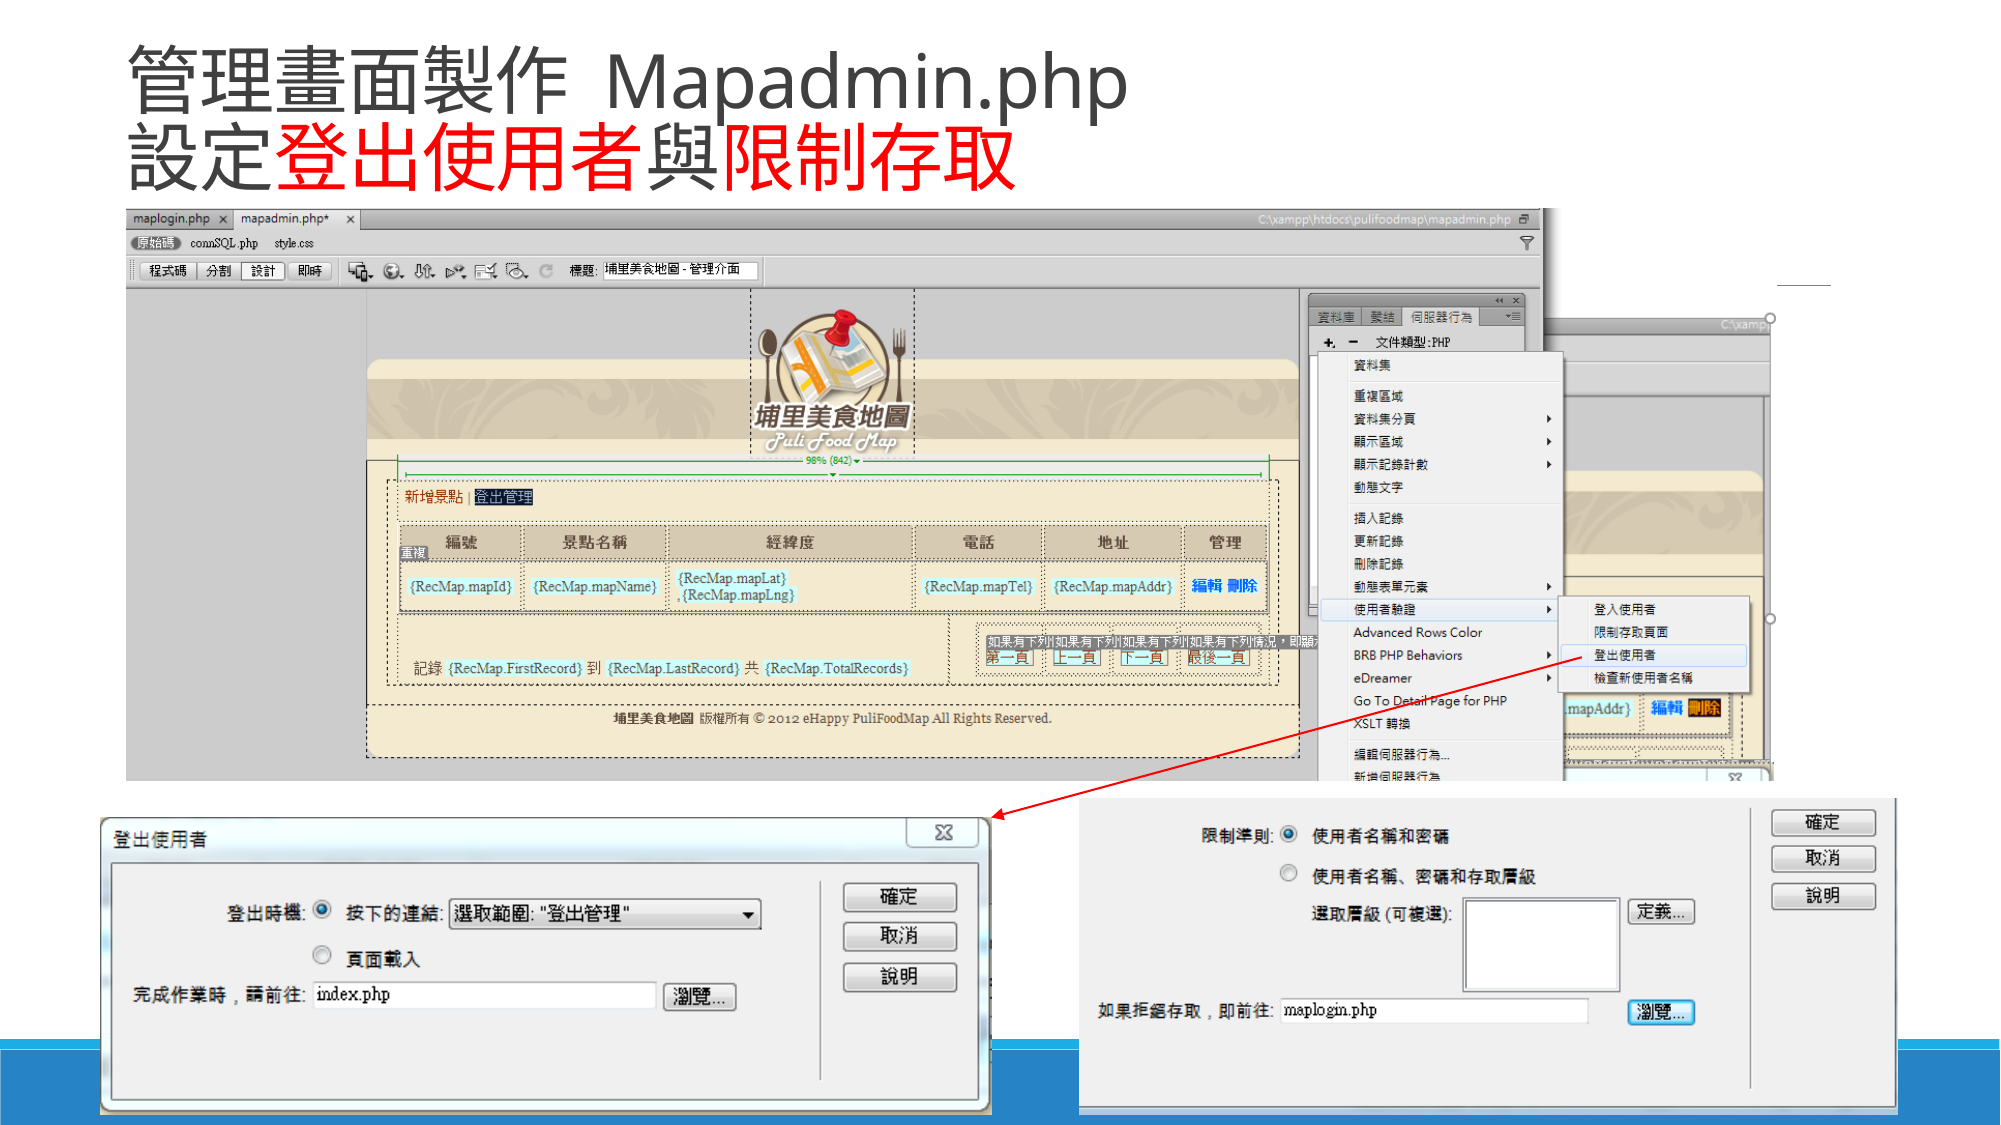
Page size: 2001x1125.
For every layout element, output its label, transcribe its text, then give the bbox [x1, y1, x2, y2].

picture [100, 816, 992, 1115]
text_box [990, 656, 1583, 818]
picture [1079, 798, 1898, 1115]
title 管理畫面製作 Mapadmin.php 設定登出使用者與限制存取 [110, 0, 1982, 209]
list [126, 207, 1778, 781]
